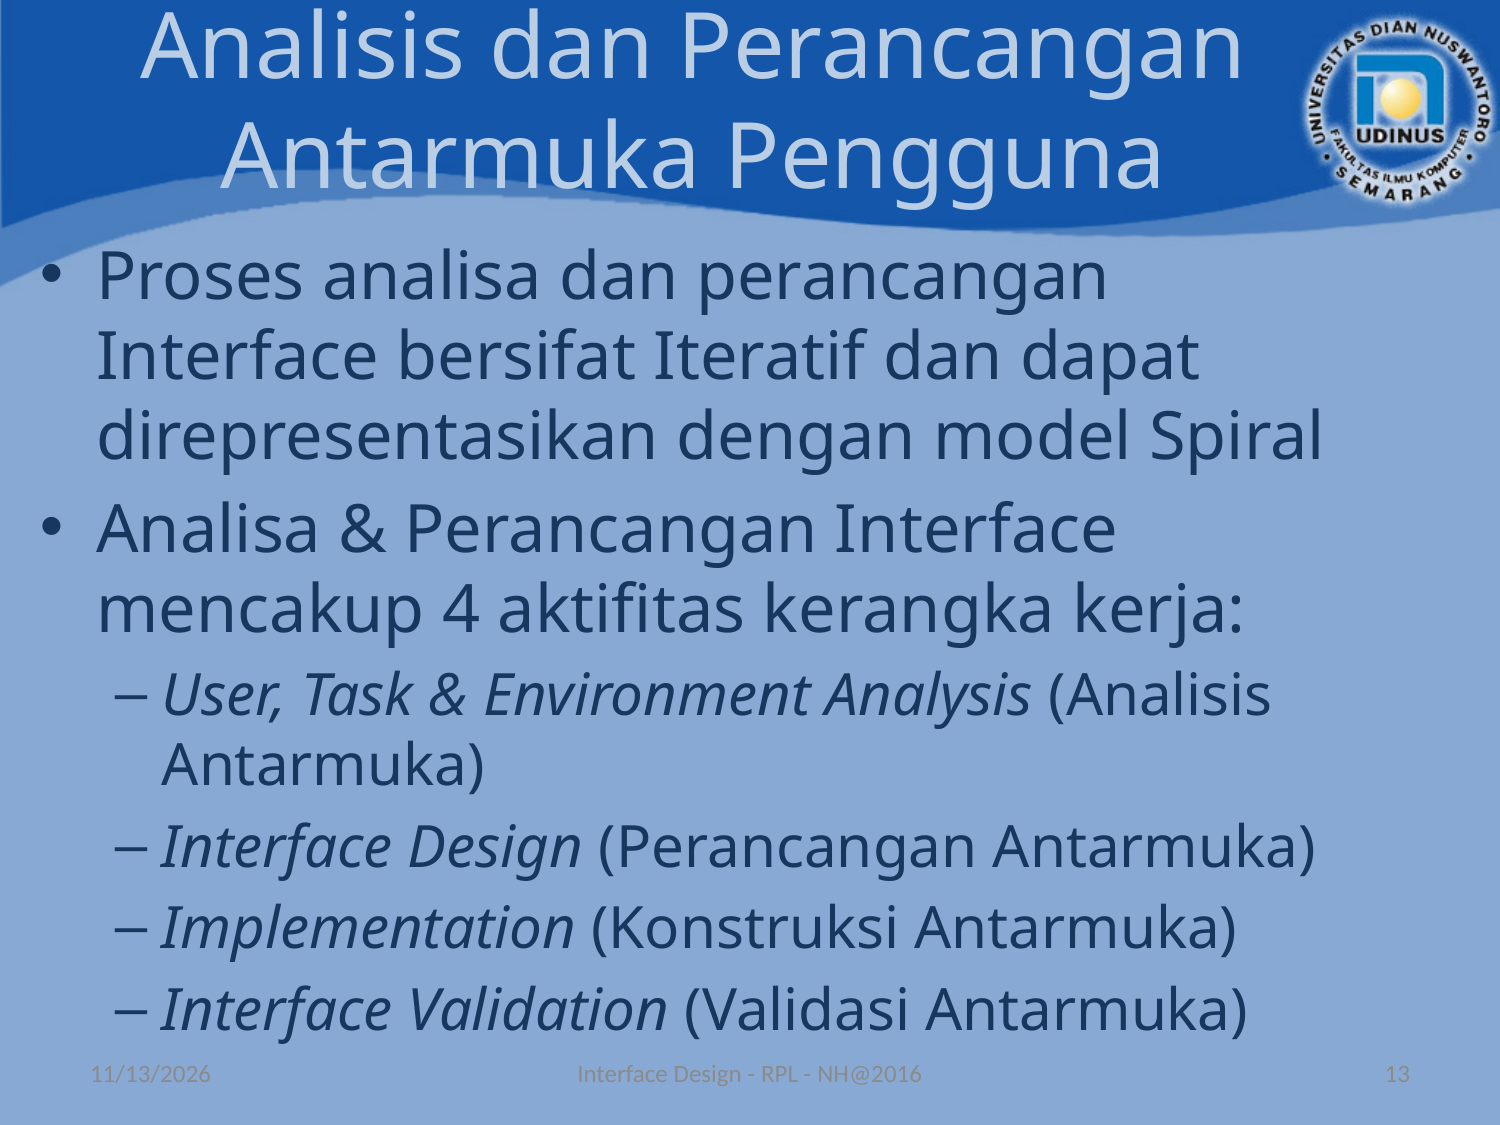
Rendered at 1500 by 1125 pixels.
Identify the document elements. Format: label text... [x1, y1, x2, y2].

list Proses analisa dan perancangan Interface bersifat Iteratif dan dapat direpresentasikan dengan model Spiral Analisa & Perancangan Interface mencakup 4 aktifitas kerangka kerja: User, Task & Environment Analysis (Analisis Antarmuka) Interface Design (Perancangan Antarmuka) Implementation (Konstruksi Antarmuka) Interface Validation (Validasi Antarmuka) [24, 224, 1425, 968]
title Analisis dan Perancangan Antarmuka Pengguna [62, 2, 1325, 191]
slide_number 13 [1074, 1042, 1425, 1103]
footer Interface Design - RPL - NH@2016 [512, 1042, 988, 1103]
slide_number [75, 1042, 425, 1103]
picture [0, 0, 1500, 1125]
